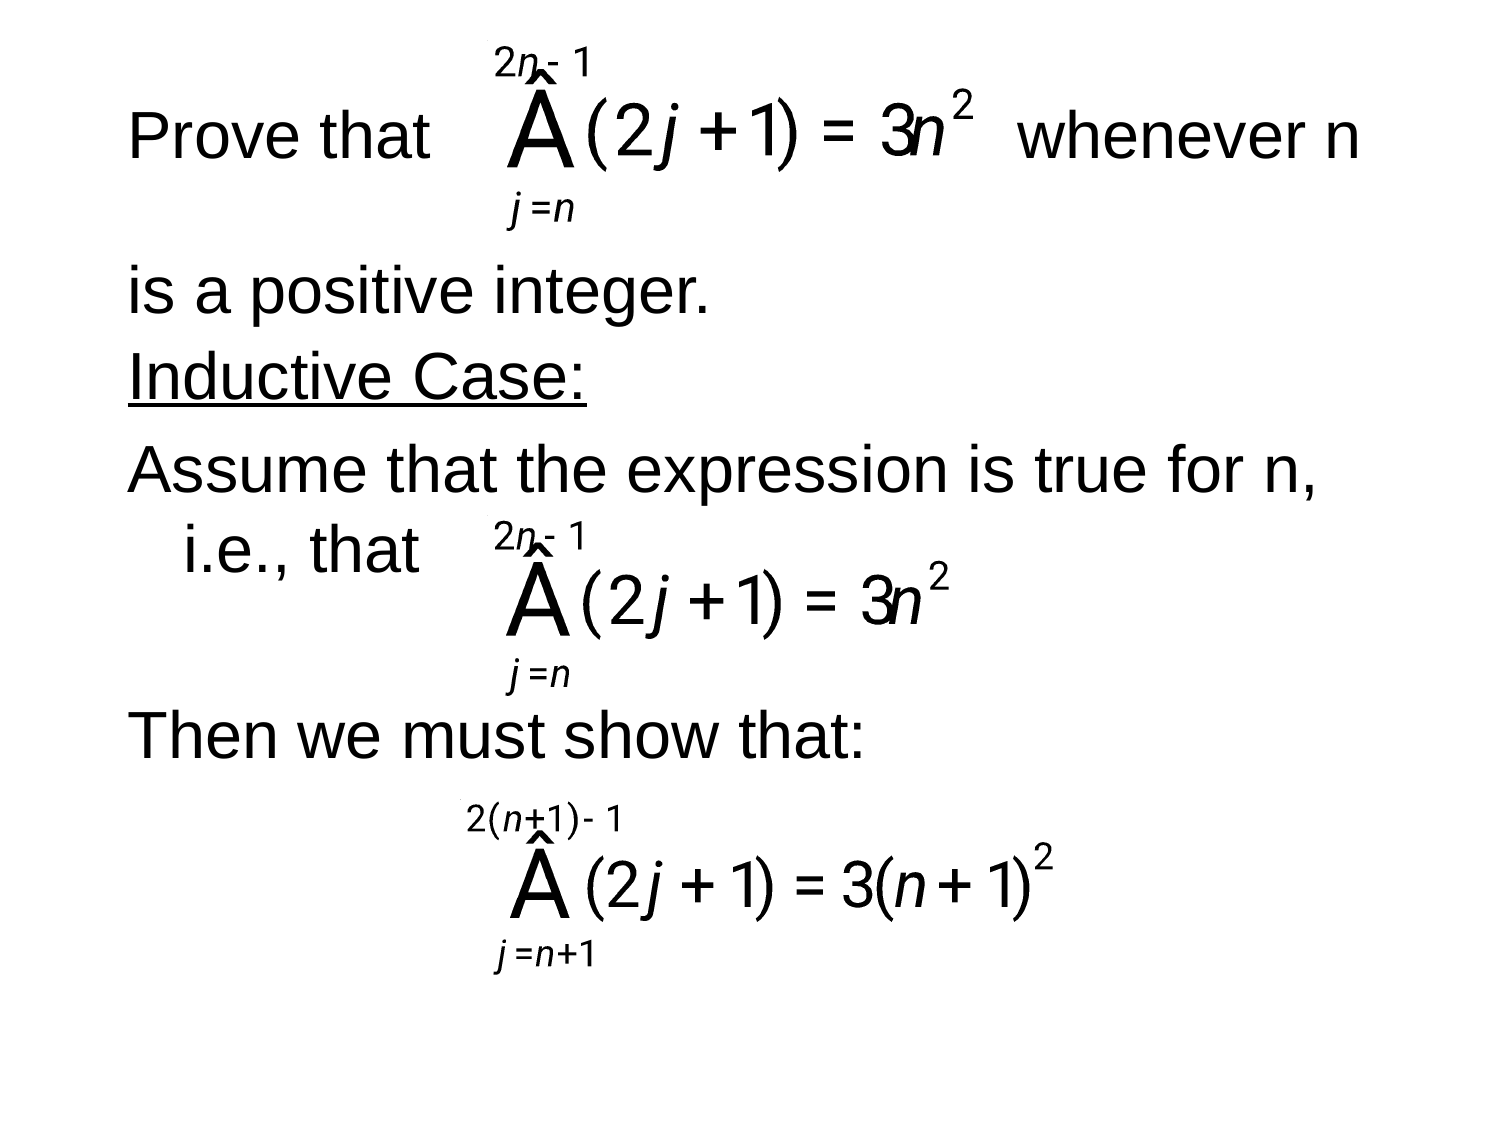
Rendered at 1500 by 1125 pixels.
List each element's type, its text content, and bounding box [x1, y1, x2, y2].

title Prove that whenever n is a positive integer. [112, 99, 1388, 288]
picture [487, 514, 962, 710]
list Inductive Case: Assume that the expression is true for n, i.e., that Then we must show that: [112, 324, 1388, 1000]
picture [460, 799, 1065, 988]
picture [487, 39, 987, 246]
